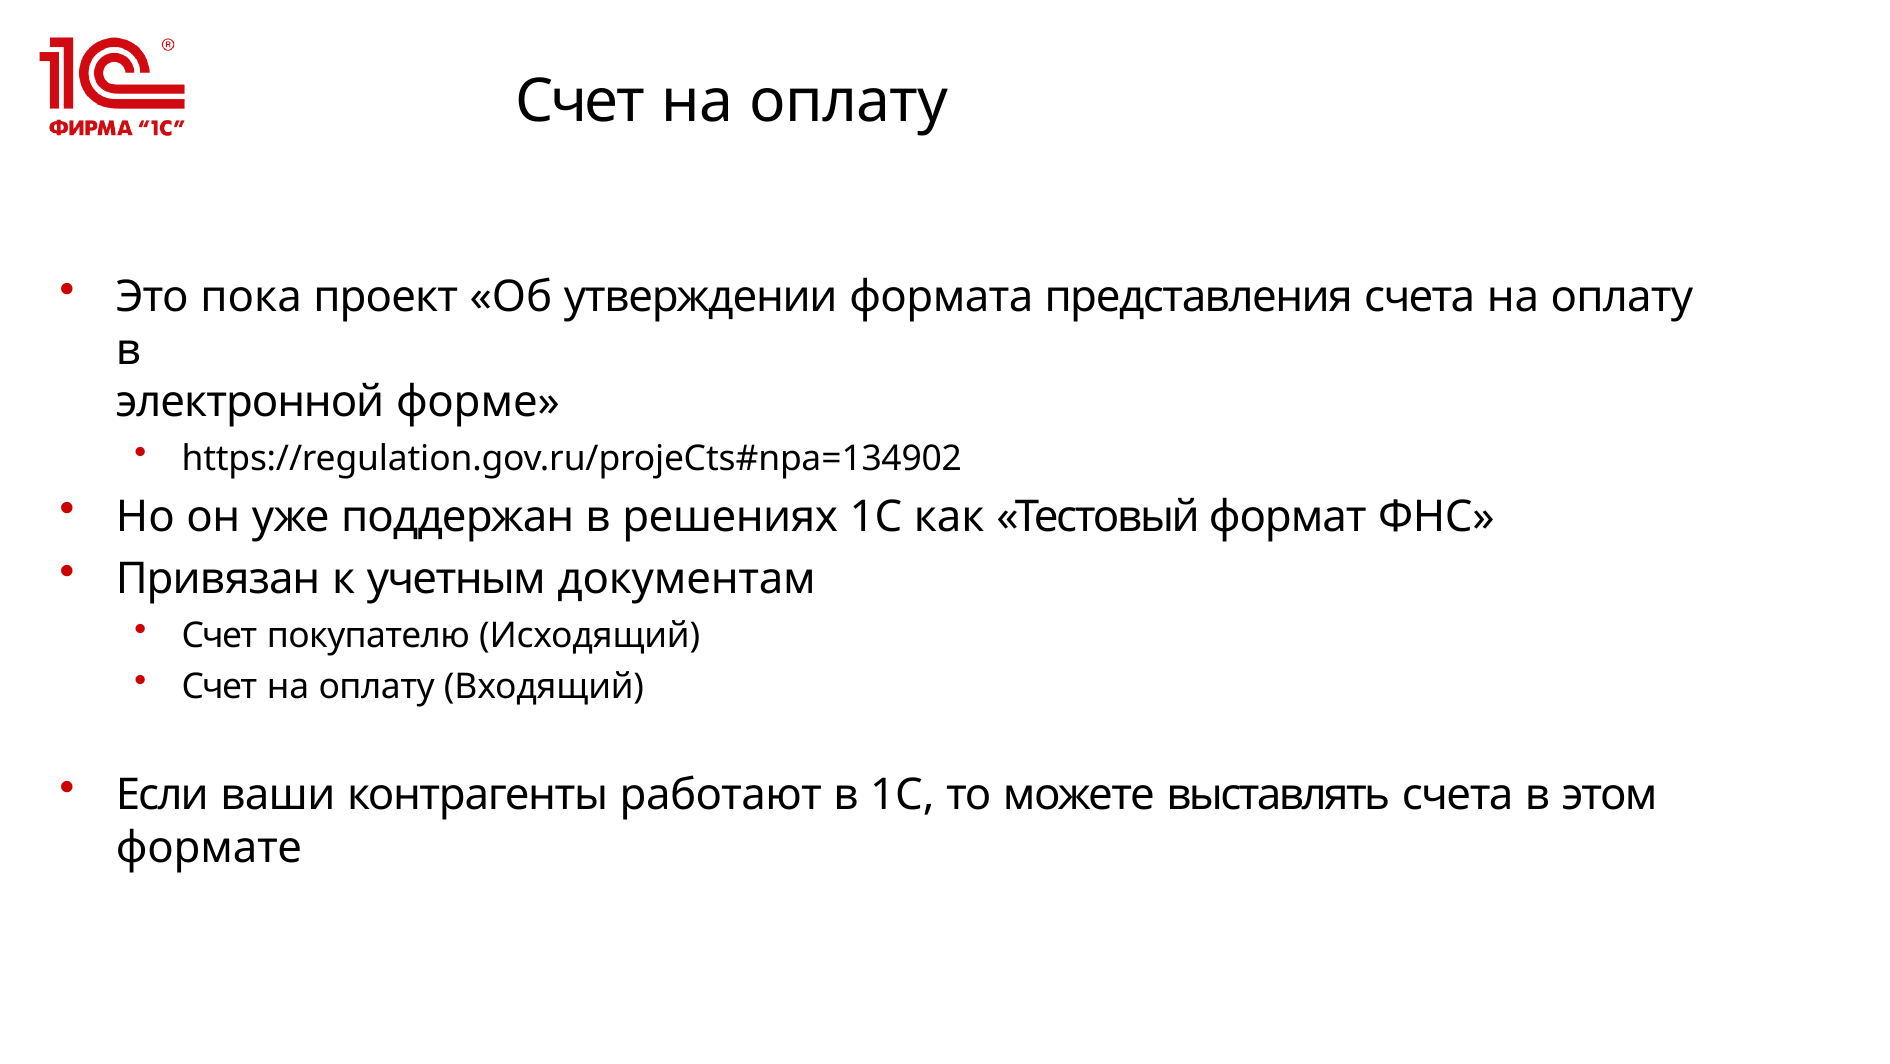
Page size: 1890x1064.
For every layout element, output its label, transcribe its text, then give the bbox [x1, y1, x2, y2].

title Счет на оплату [392, 59, 1070, 135]
text_box Это пока проект «Об утверждении формата представления счета на оплату в электронной форме» https://regulation.gov.ru/projects#npa=134902 Но он уже поддержан в решениях 1С как «Тестовый формат ФНС» Привязан к учетным документам Счет покупателю (Исходящий) Счет на оплату (Входящий) Если ваши контрагенты работают в 1С, то можете выставлять счета в этом формате [57, 266, 1717, 872]
picture [39, 37, 185, 136]
